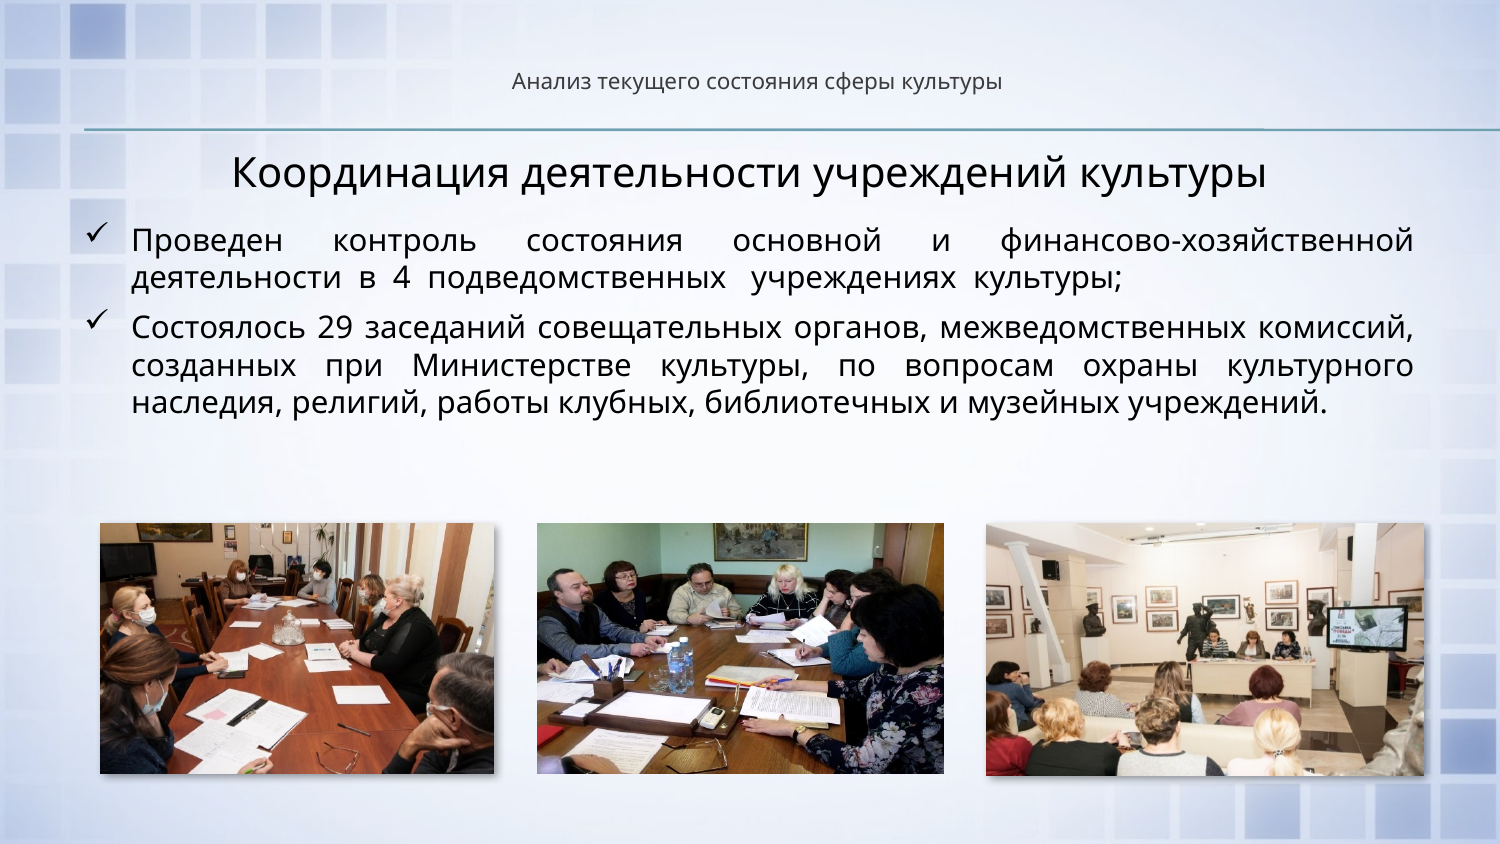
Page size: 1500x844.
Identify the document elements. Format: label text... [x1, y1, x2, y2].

picture [985, 522, 1424, 776]
title Анализ текущего состояния сферы культуры [41, 32, 1474, 139]
picture [537, 522, 944, 774]
text_box Координация деятельности учреждений культуры [135, 139, 1365, 192]
picture [99, 522, 494, 774]
text_box Проведен контроль состояния основной и финансово-хозяйственной деятельности в 4 подведомственных учреждениях культуры; Состоялось 29 заседаний совещательных органов, межведомственных комиссий, созданных при Министерстве культуры, по вопросам охраны культурного наследия, религий, работы клубных, библиотечных и музейных учреждений. [69, 192, 1431, 427]
